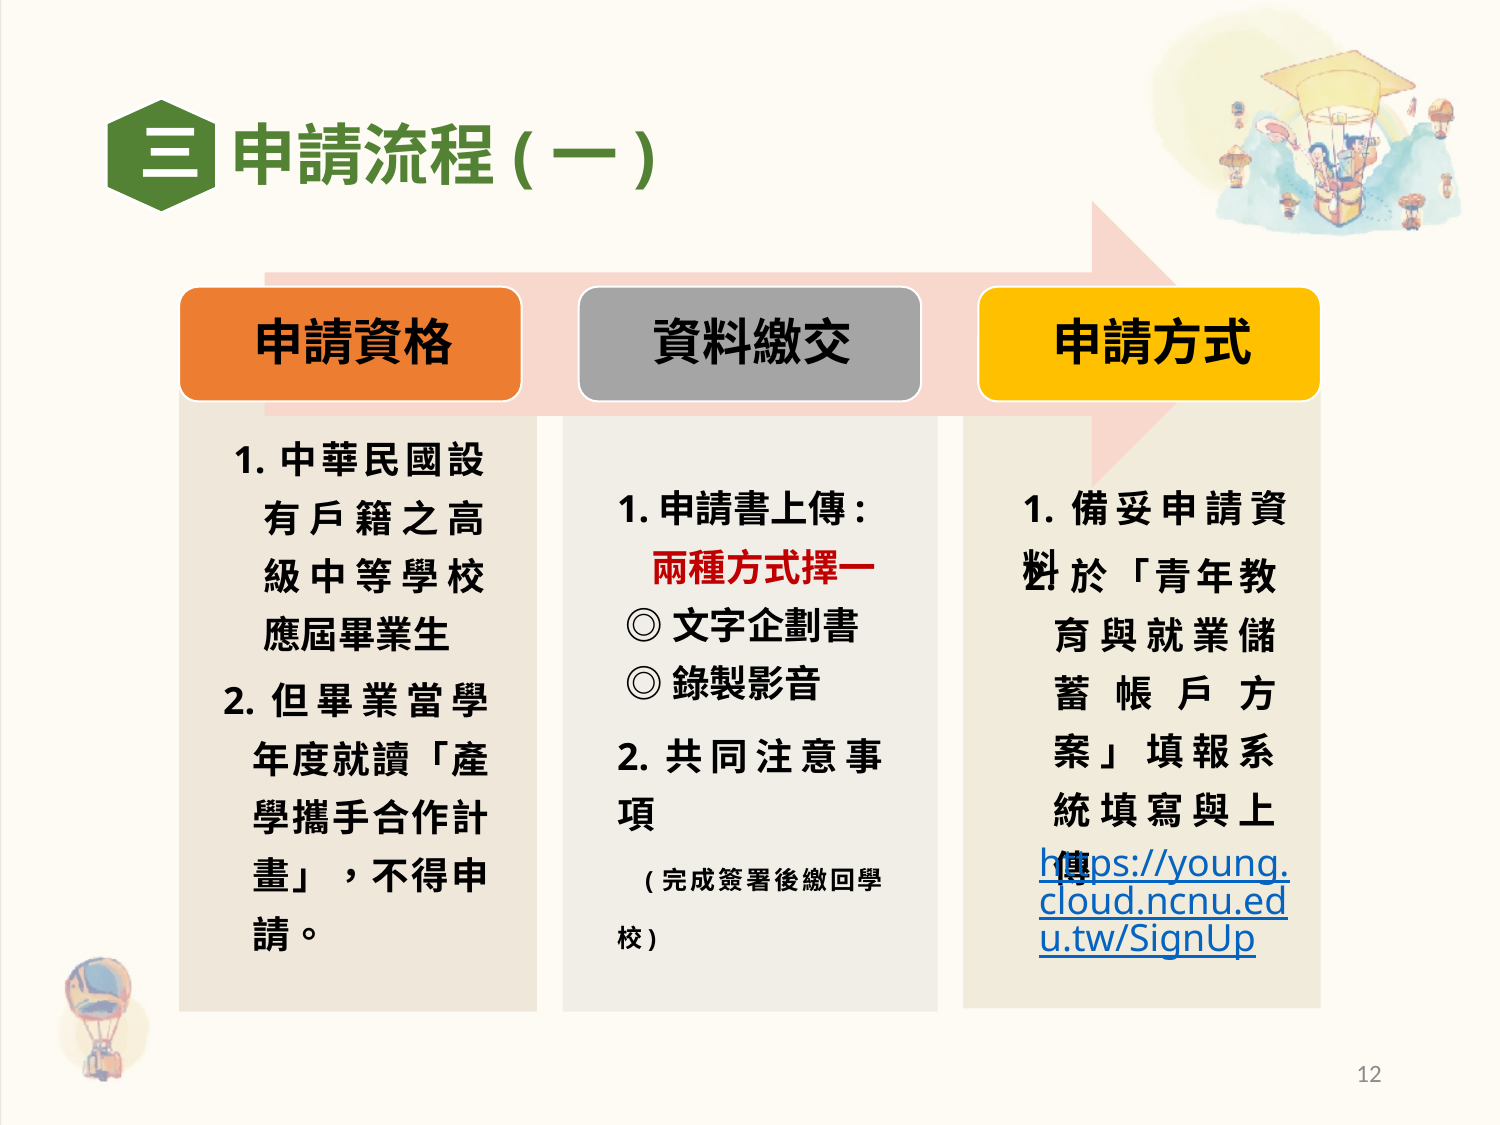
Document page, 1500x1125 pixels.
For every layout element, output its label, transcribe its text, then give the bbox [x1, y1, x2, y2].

text_box 2.共同注意事項 (完成簽署後繳回學校) [602, 712, 898, 961]
text_box 1.申請書上傳: 兩種方式擇一 ◎文字企劃書 ◎錄製影音 [602, 488, 898, 712]
text_box 2.但畢業當學年度就讀「產學攜手合作計畫」，不得申請。 [208, 656, 504, 964]
text_box [962, 388, 1322, 1009]
text_box [178, 389, 538, 1013]
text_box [106, 97, 792, 214]
text_box [561, 488, 939, 1013]
text_box 2.於「青年教育與就業儲蓄帳戶方案」填報系統填寫與上傳 [1009, 532, 1292, 898]
text_box 1.備妥申請資料 [1007, 488, 1303, 597]
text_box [179, 200, 1321, 488]
slide_number 12 [1059, 1042, 1397, 1103]
text_box 1.中華民國設有戶籍之高級中等學校應屆畢業生 [218, 488, 501, 656]
text_box https://young.cloud.ncnu.edu.tw/SignUp [1024, 832, 1307, 898]
